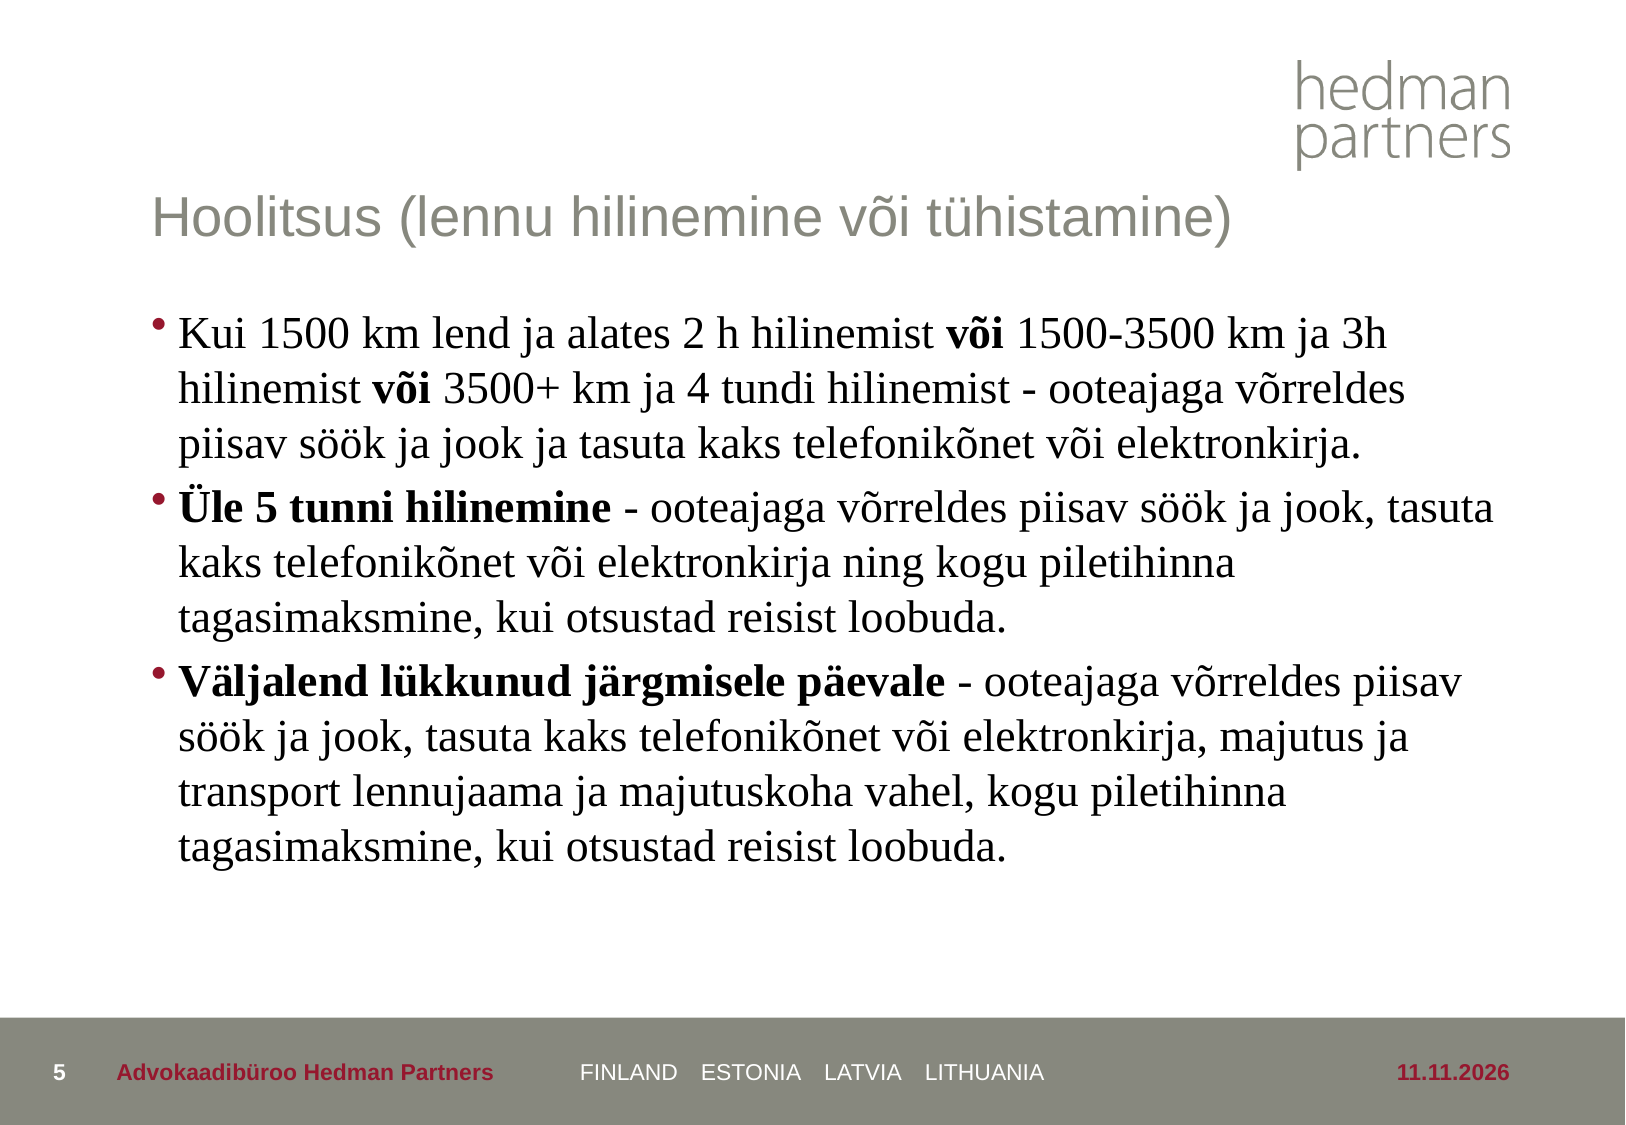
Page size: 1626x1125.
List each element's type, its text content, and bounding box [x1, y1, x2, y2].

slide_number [1189, 1017, 1511, 1125]
picture [1297, 60, 1510, 82]
list Kui 1500 km lend ja alates 2 h hilinemist või 1500-3500 km ja 3h hilinemist või 3500+ km ja 4 tundi hilinemist - ooteajaga võrreldes piisav söök ja jook ja tasuta kaks telefonikõnet või elektronkirja. Üle 5 tunni hilinemine - ooteajaga võrreldes piisav söök ja jook, tasuta kaks telefonikõnet või elektronkirja ning kogu piletihinna tagasimaksmine, kui otsustad reisist loobuda. Väljalend lükkunud järgmisele päevale - ooteajaga võrreldes piisav söök ja jook, tasuta kaks telefonikõnet või elektronkirja, majutus ja transport lennujaama ja majutuskoha vahel, kogu piletihinna tagasimaksmine, kui otsustad reisist loobuda. [150, 302, 1511, 982]
slide_number 5 [0, 1017, 120, 1125]
footer Advokaadibüroo Hedman Partners [120, 1017, 565, 1125]
title Hoolitsus (lennu hilinemine või tühistamine) [150, 82, 1511, 249]
